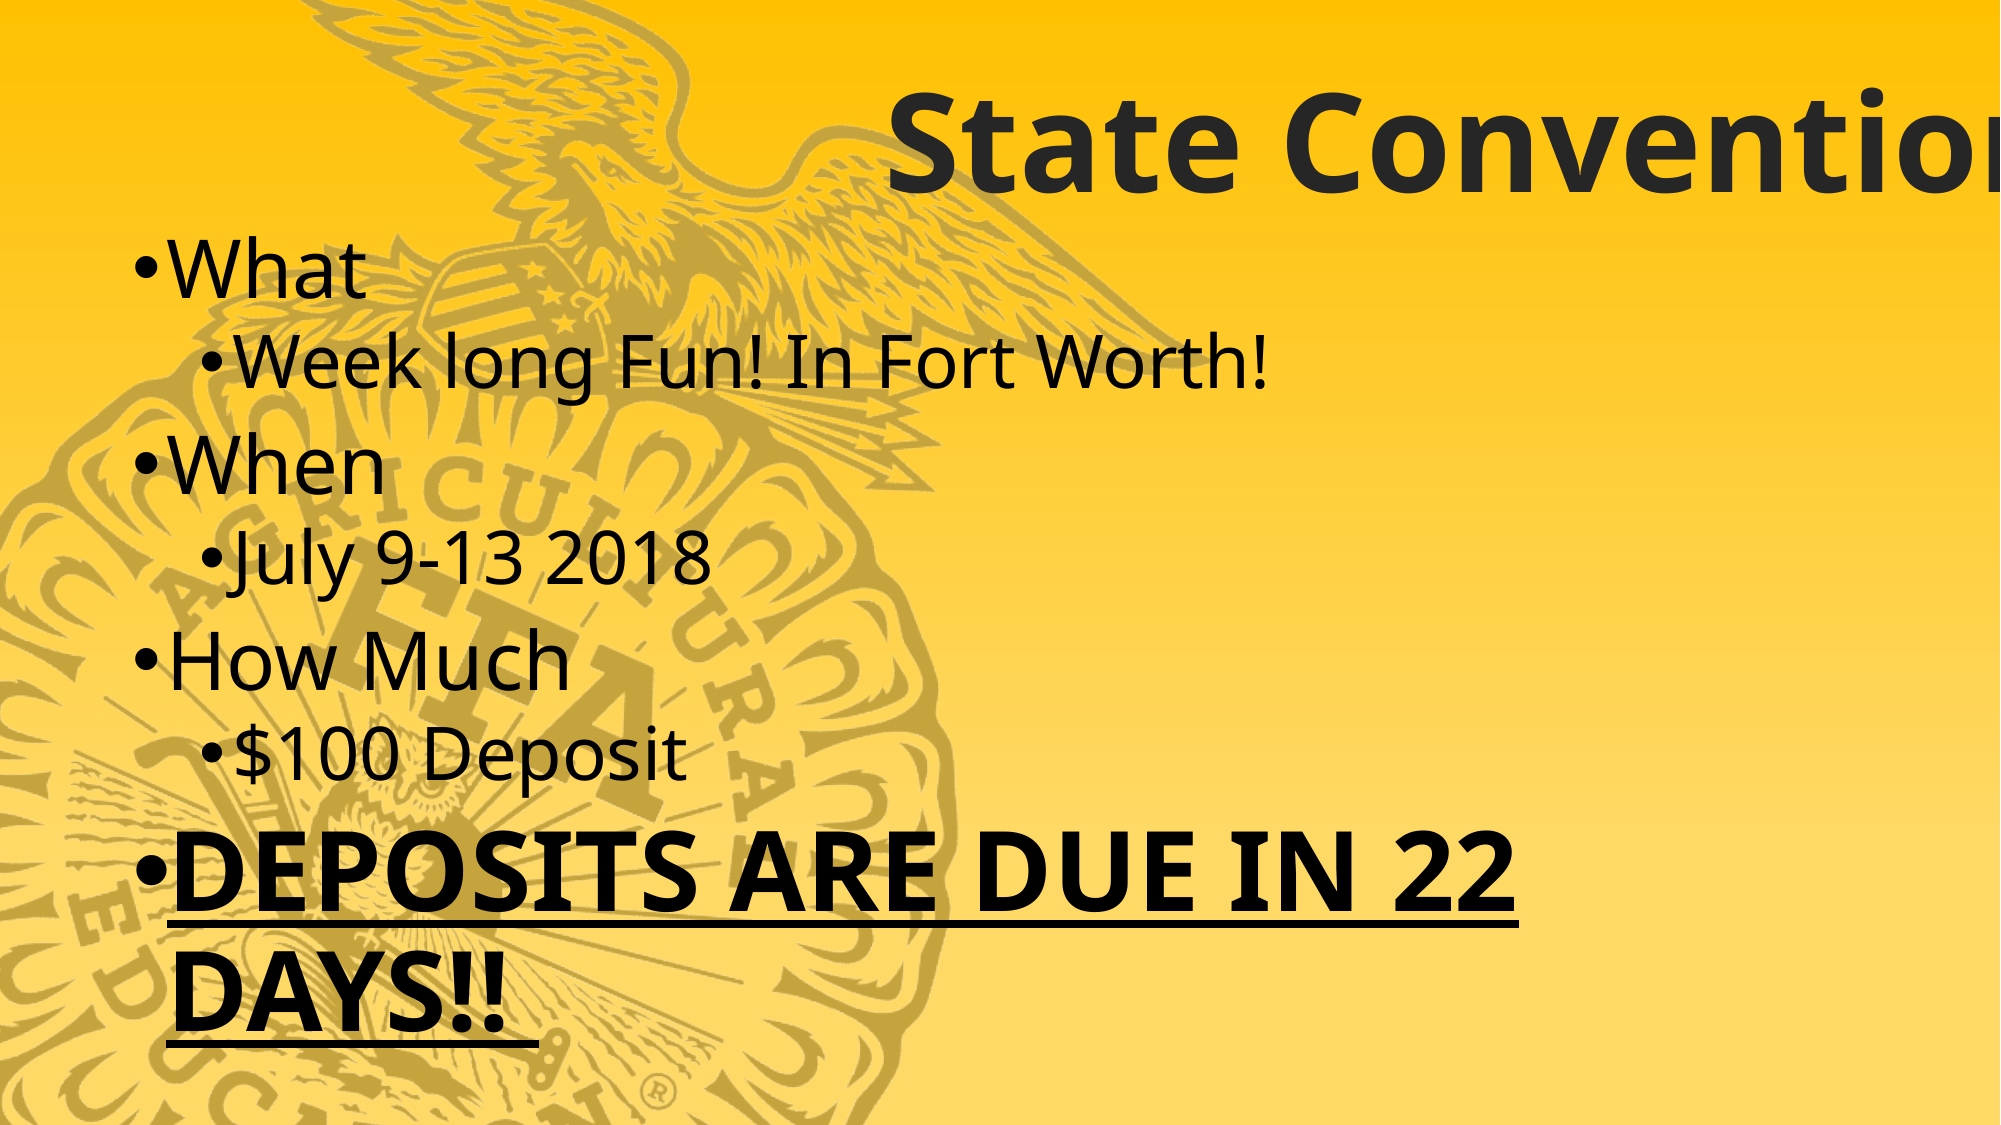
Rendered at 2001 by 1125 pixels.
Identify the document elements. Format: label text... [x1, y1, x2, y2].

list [0, 0, 1210, 1125]
text_box What Week long Fun! In Fort Worth! When July 9-13 2018 How Much $100 Deposit DEPOSITS ARE DUE IN 22 DAYS!! [1210, 220, 1843, 1071]
title State Convention [1210, 39, 2000, 257]
